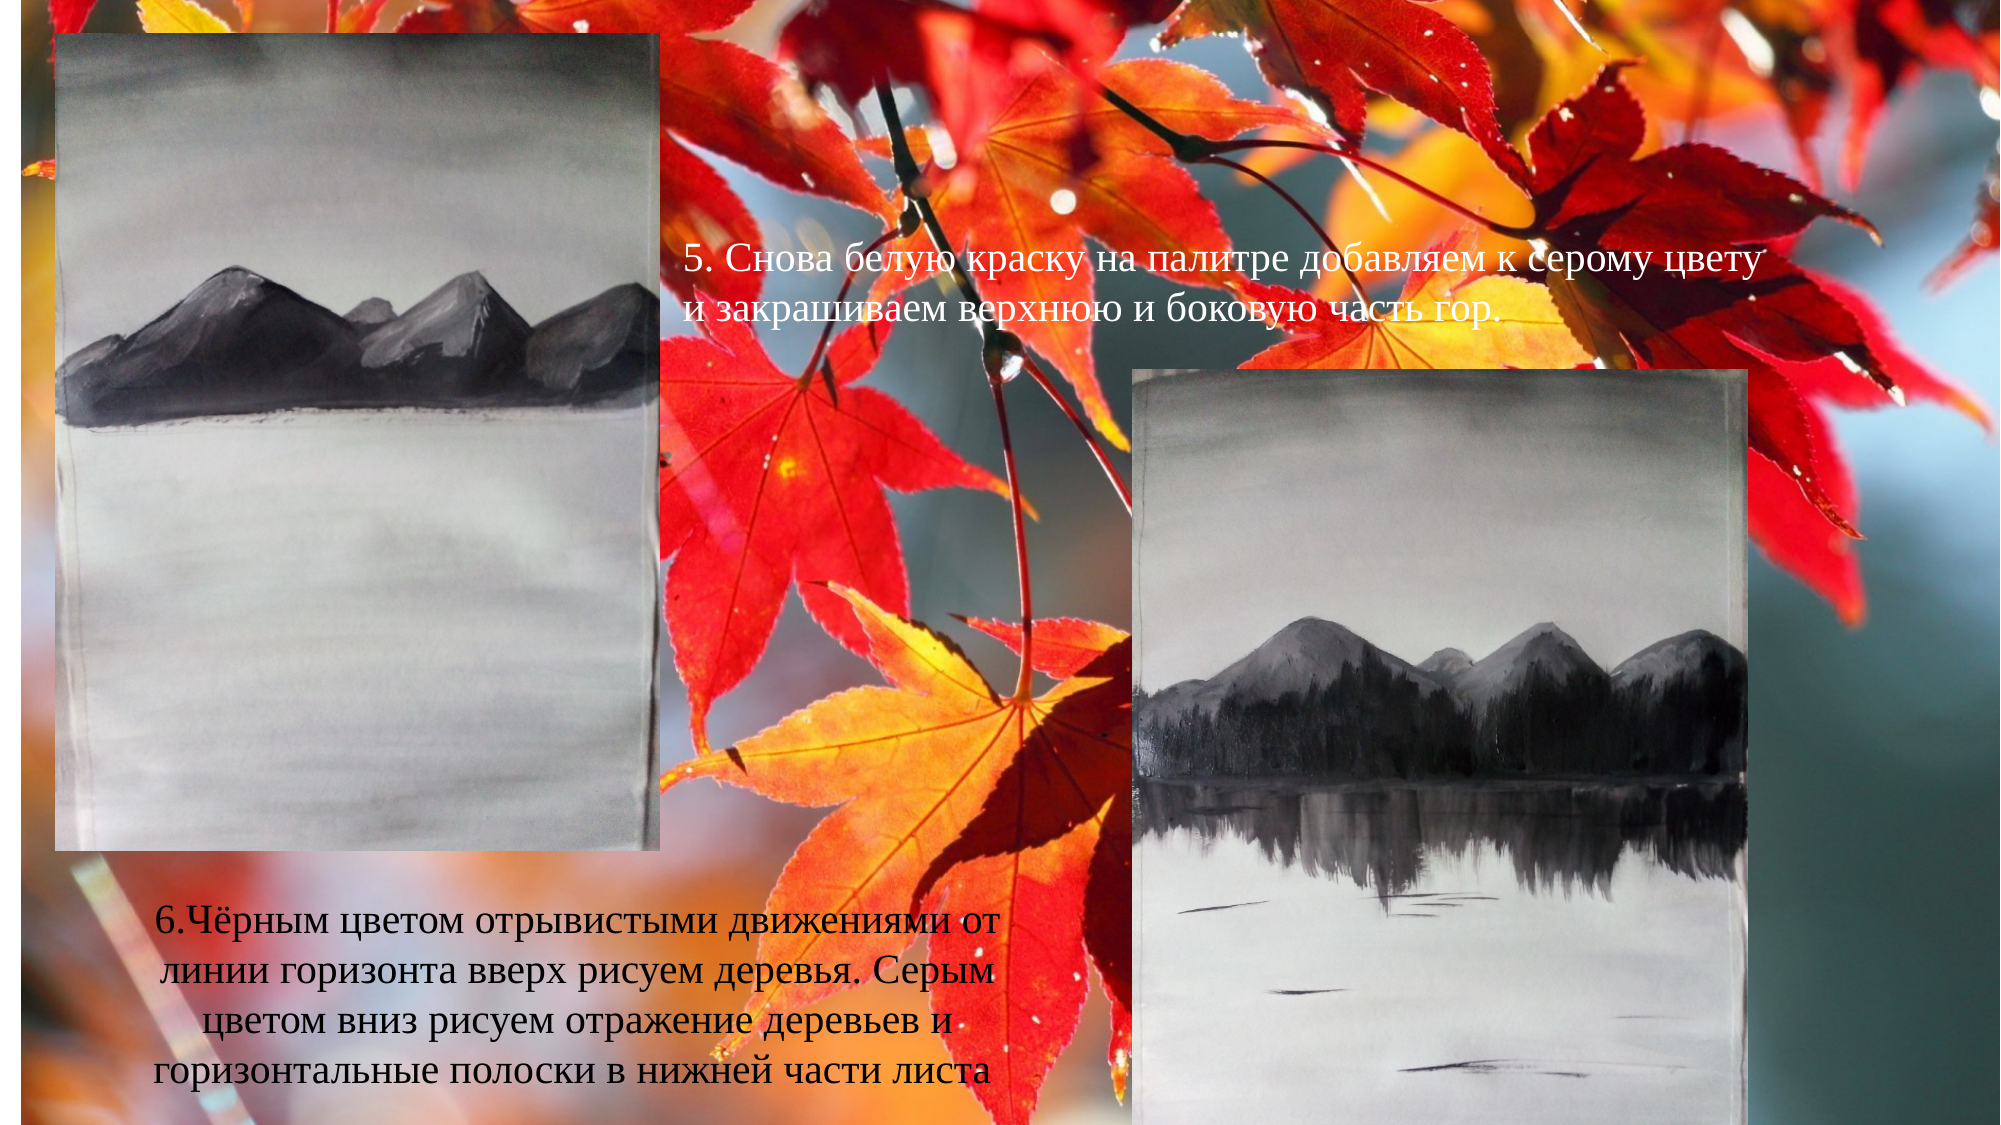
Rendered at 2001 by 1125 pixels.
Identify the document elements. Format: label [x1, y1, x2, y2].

list [21, 0, 2000, 1125]
picture [55, 33, 660, 851]
picture [1132, 369, 1748, 1125]
